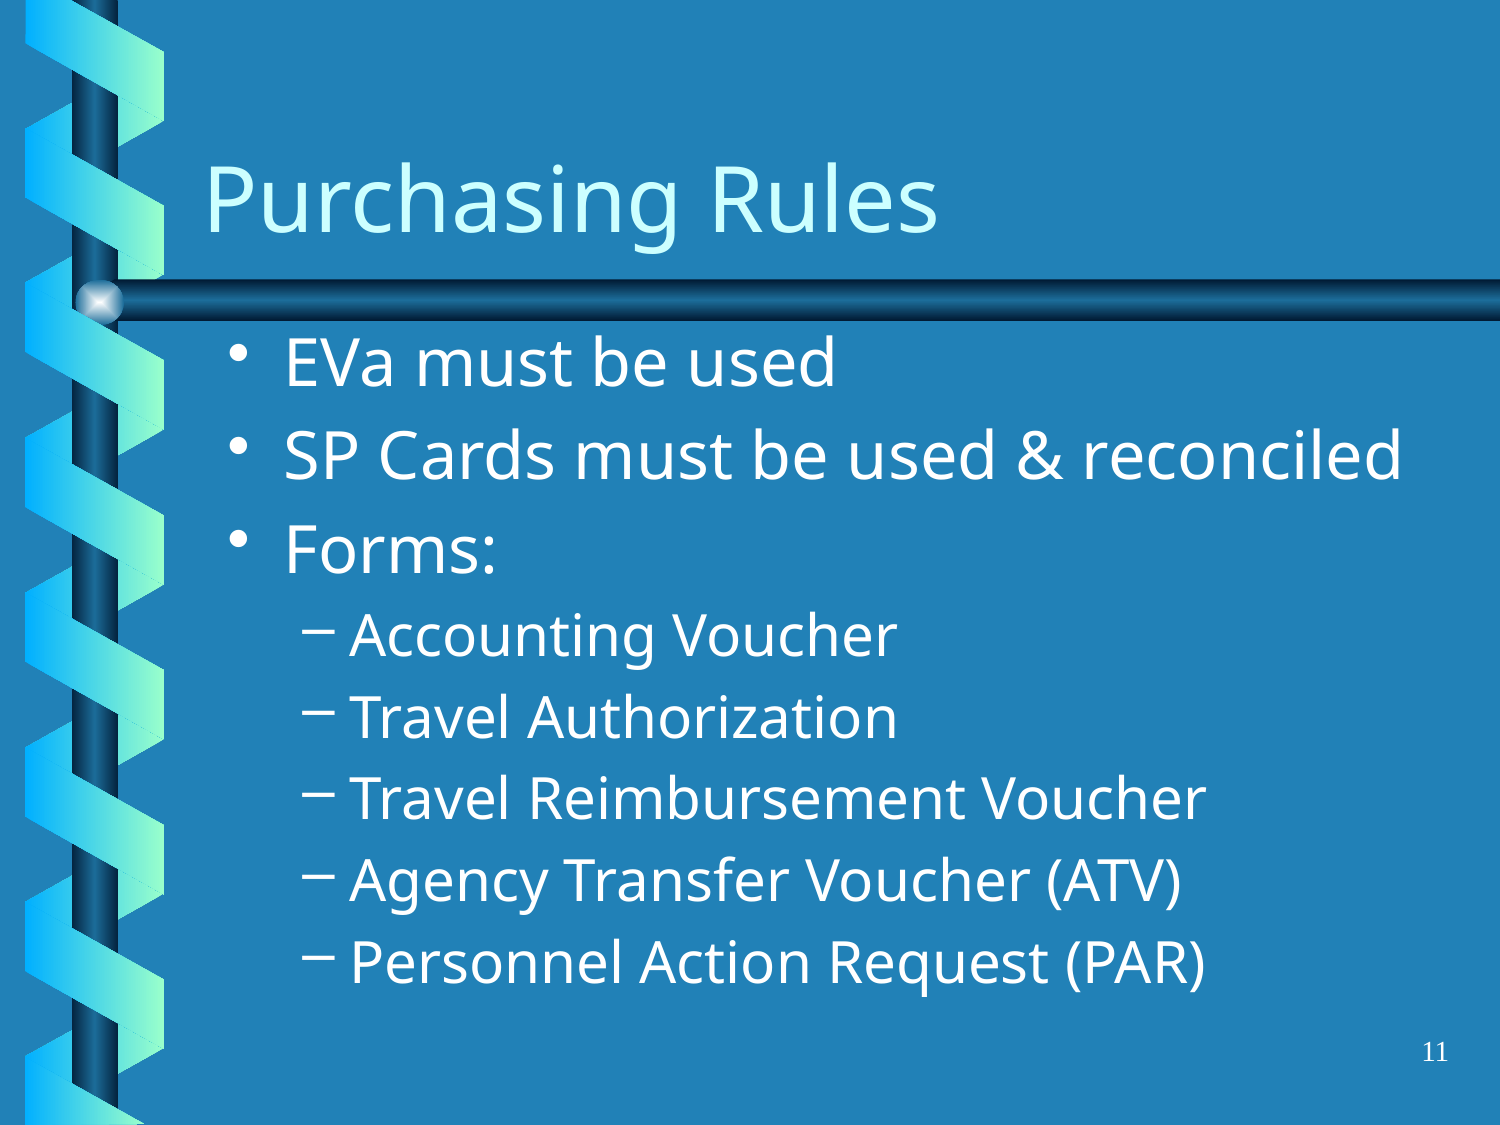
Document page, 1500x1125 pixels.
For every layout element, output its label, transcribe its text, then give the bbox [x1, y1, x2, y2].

list EVa must be used SP Cards must be used & reconciled Forms: Accounting Voucher Travel Authorization Travel Reimbursement Voucher Agency Transfer Voucher (ATV) Personnel Action Request (PAR) [212, 312, 1500, 1125]
title Purchasing Rules [187, 133, 1463, 259]
